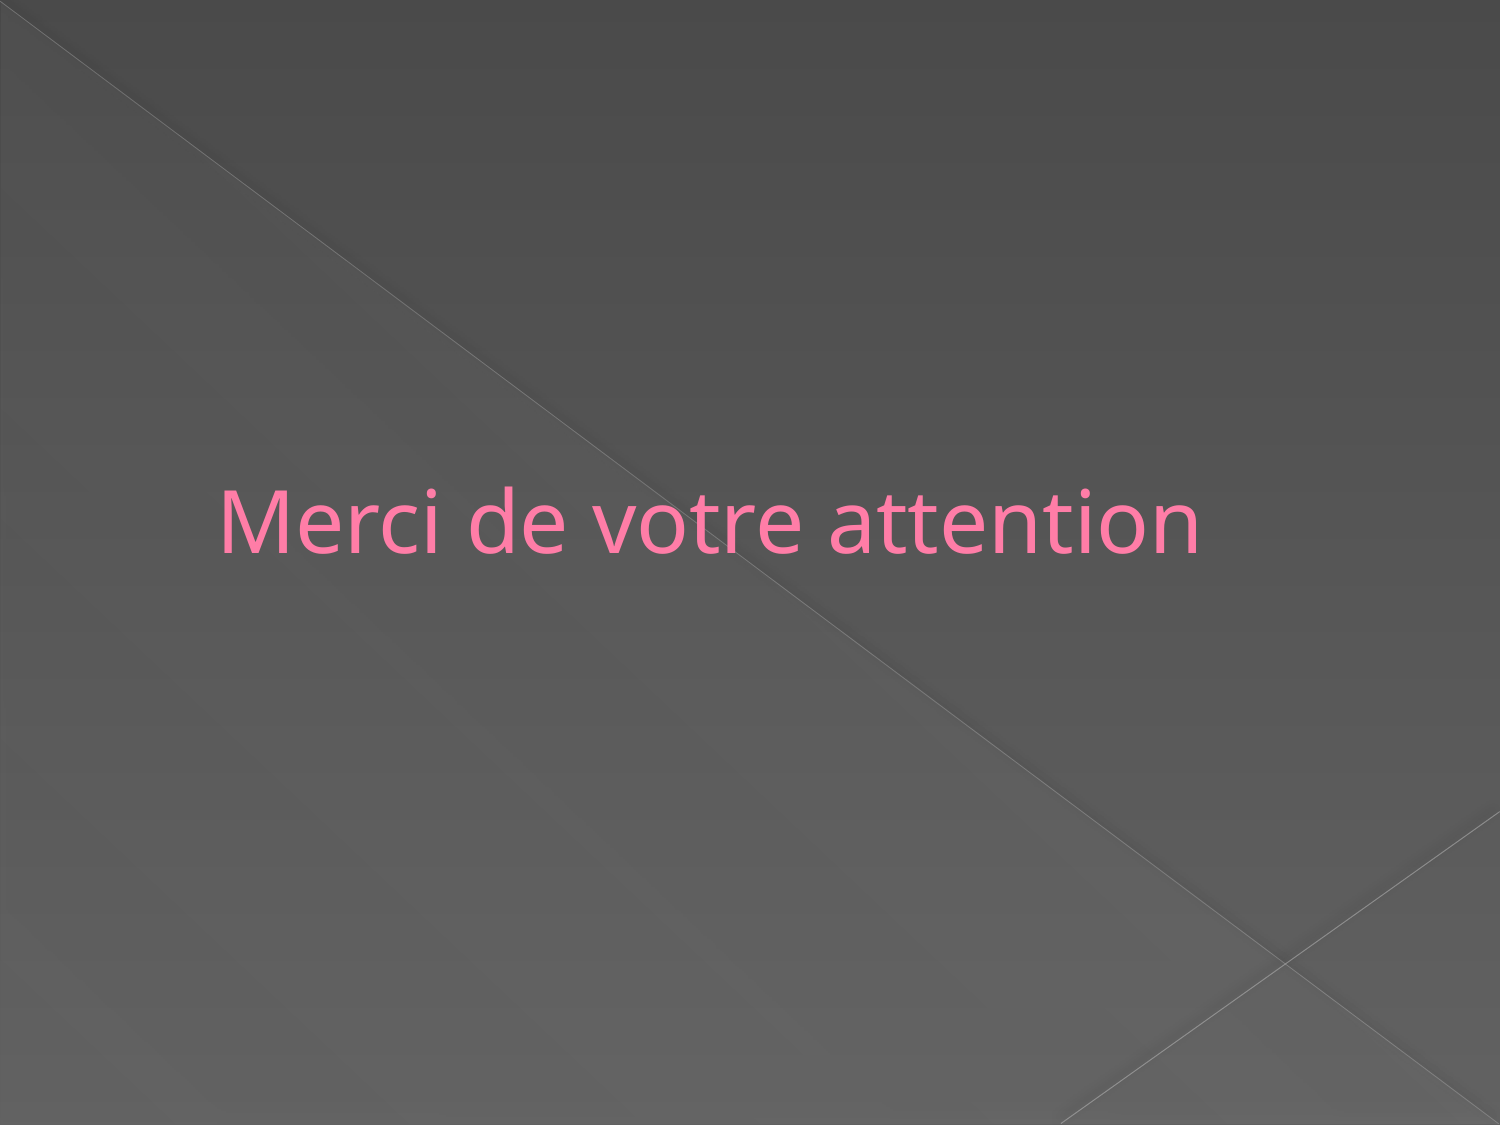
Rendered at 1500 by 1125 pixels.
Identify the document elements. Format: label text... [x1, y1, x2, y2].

title Merci de votre attention [121, 403, 1348, 633]
